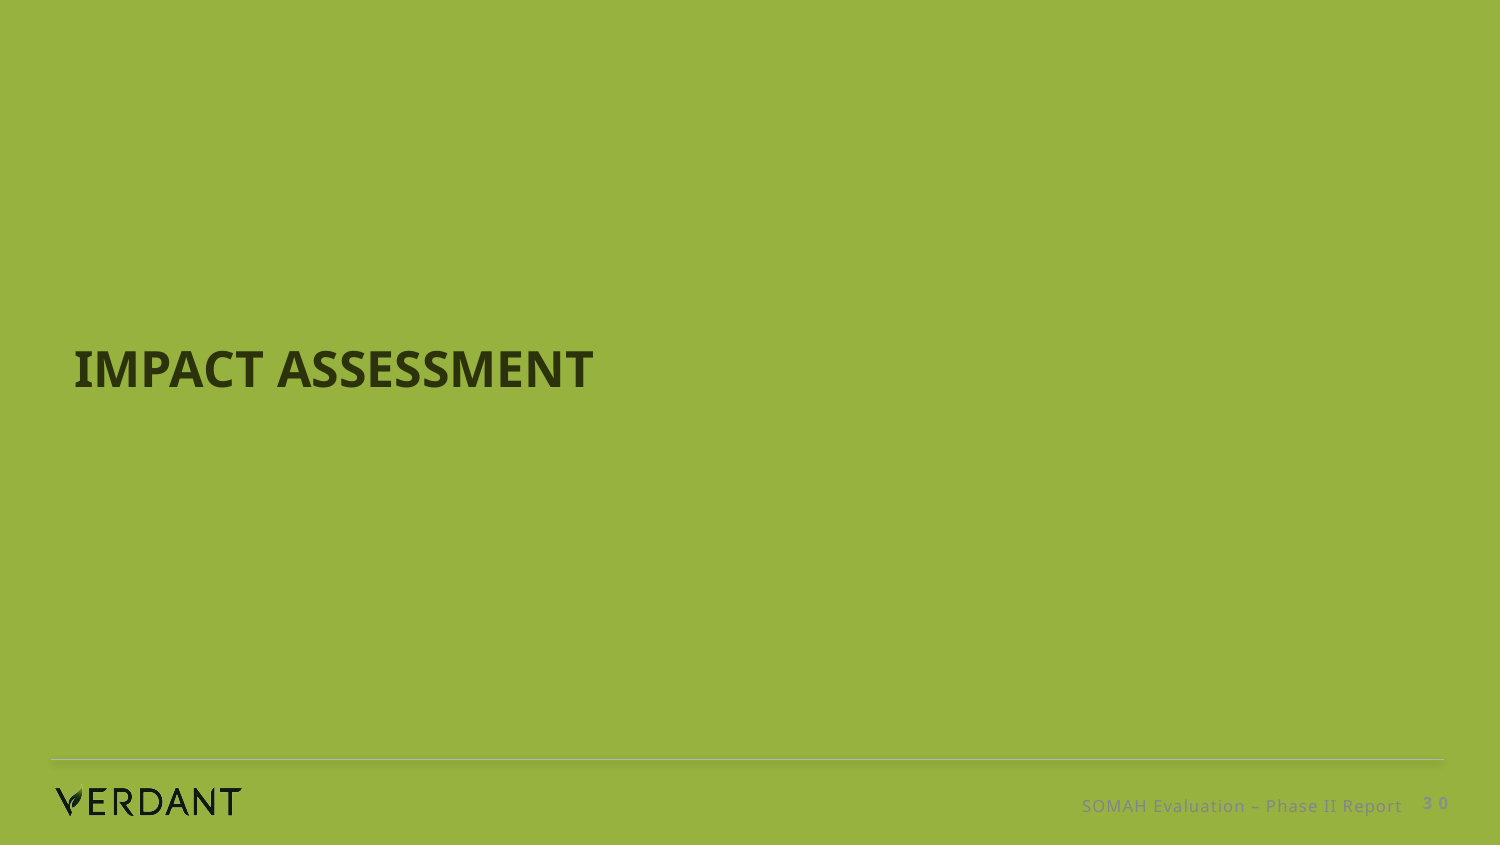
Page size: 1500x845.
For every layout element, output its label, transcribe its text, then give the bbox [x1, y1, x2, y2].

footer SOMAH Evaluation – Phase II Report [910, 783, 1418, 829]
picture [55, 783, 242, 817]
title Impact Assessment [59, 329, 1410, 406]
